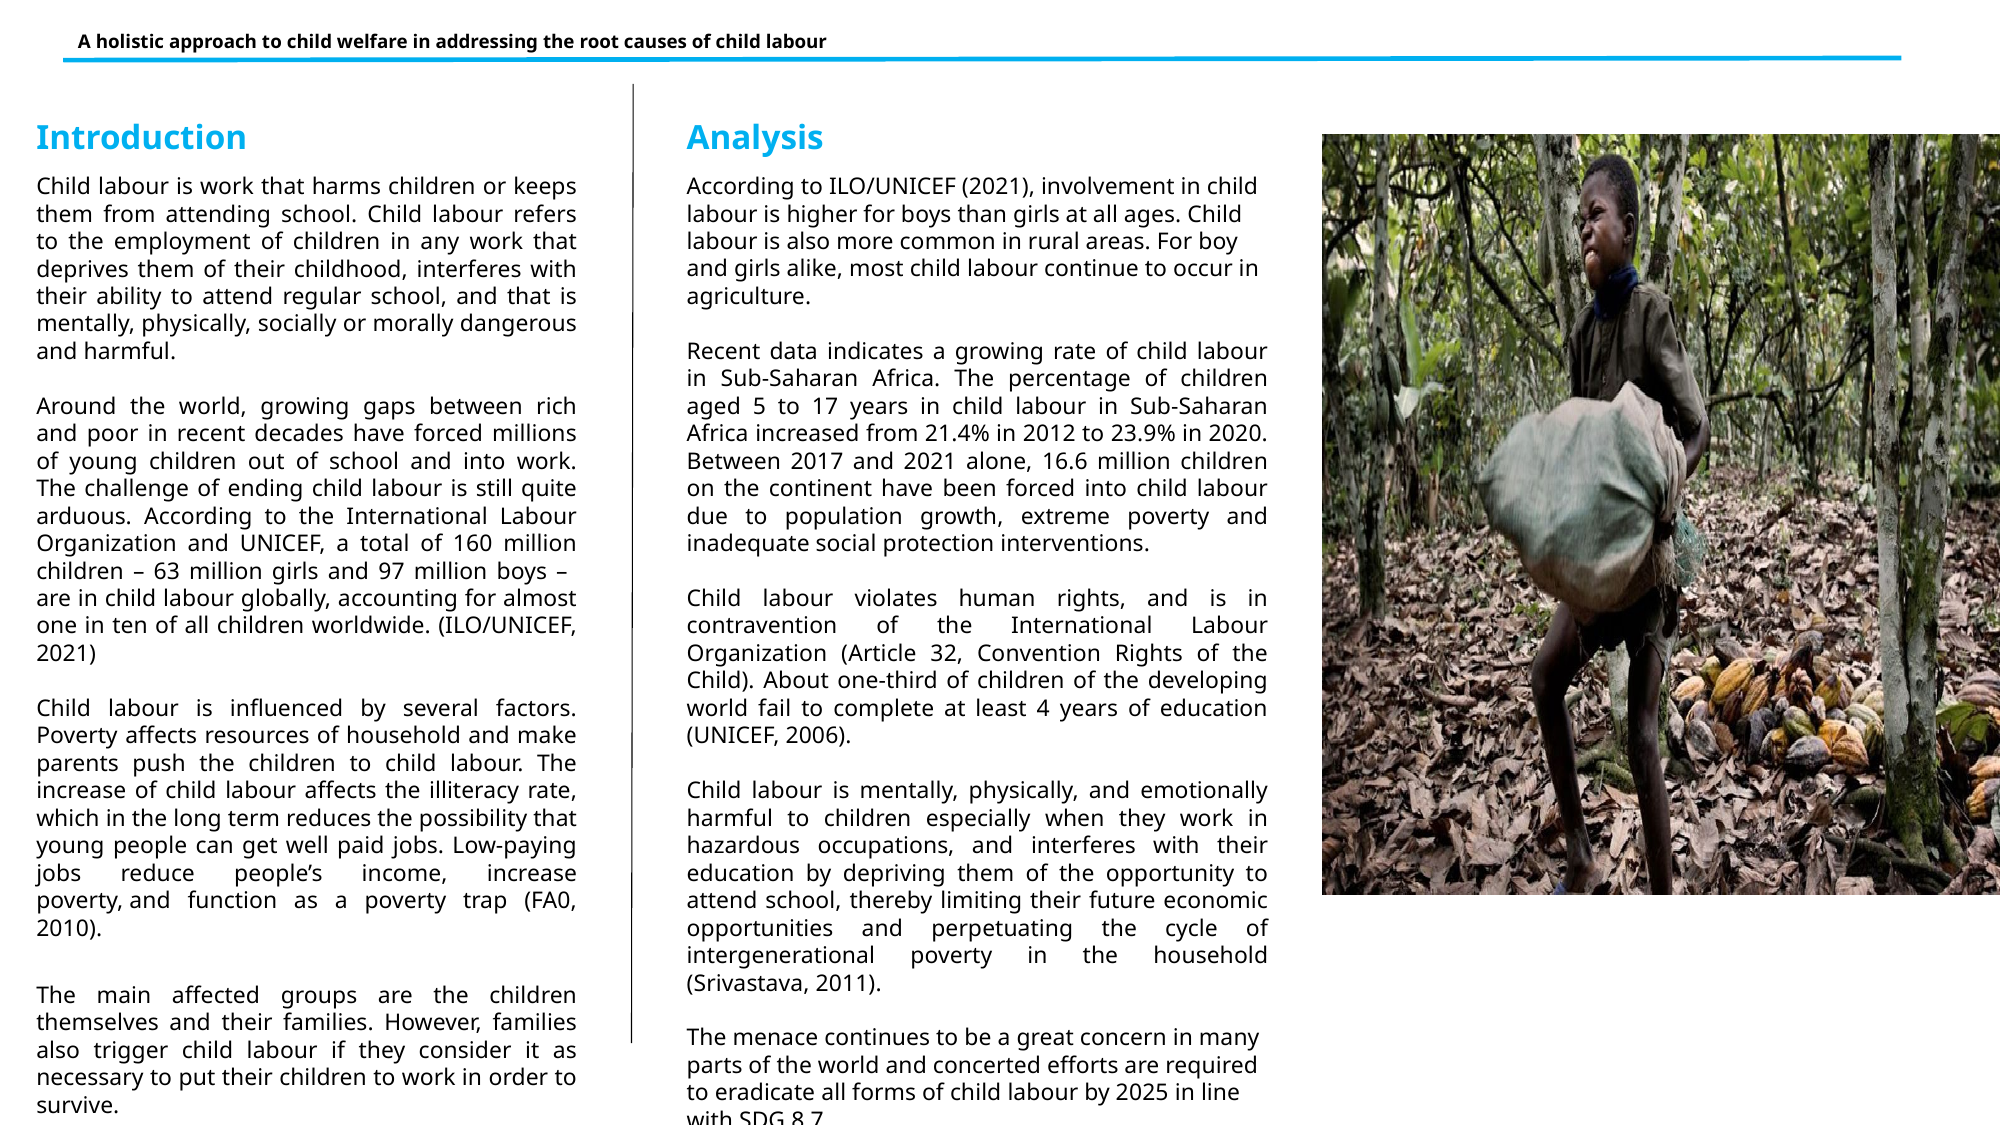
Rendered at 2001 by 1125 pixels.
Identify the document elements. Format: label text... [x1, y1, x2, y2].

text_box Analysis [671, 108, 1040, 164]
text_box Child labour is work that harms children or keeps them from attending school. Child labour refers to the employment of children in any work that deprives them of their childhood, interferes with their ability to attend regular school, and that is mentally, physically, socially or morally dangerous and harmful. Around the world, growing gaps between rich and poor in recent decades have forced millions of young children out of school and into work. The challenge of ending child labour is still quite arduous. According to the International Labour Organization and UNICEF, a total of 160 million children – 63 million girls and 97 million boys – are in child labour globally, accounting for almost one in ten of all children worldwide. (ILO/UNICEF, 2021) Child labour is influenced by several factors. Poverty affects resources of household and make parents push the children to child labour. The increase of child labour affects the illiteracy rate, which in the long term reduces the possibility that young people can get well paid jobs. Low-paying jobs reduce people’s income, increase poverty, and function as a poverty trap (FA0, 2010). The main affected groups are the children themselves and their families. However, families also trigger child labour if they consider it as necessary to put their children to work in order to survive. [21, 164, 593, 1125]
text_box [63, 57, 1902, 61]
picture [1322, 134, 2000, 895]
text_box A holistic approach to child welfare in addressing the root causes of child labour [63, 22, 1323, 57]
text_box Introduction [21, 108, 389, 164]
text_box According to ILO/UNICEF (2021), involvement in child labour is higher for boys than girls at all ages. Child labour is also more common in rural areas. For boy and girls alike, most child labour continue to occur in agriculture. Recent data indicates a growing rate of child labour in Sub-Saharan Africa. The percentage of children aged 5 to 17 years in child labour in Sub-Saharan Africa increased from 21.4% in 2012 to 23.9% in 2020. Between 2017 and 2021 alone, 16.6 million children on the continent have been forced into child labour due to population growth, extreme poverty and inadequate social protection interventions. Child labour violates human rights, and is in contravention of the International Labour Organization (Article 32, Convention Rights of the Child). About one-third of children of the developing world fail to complete at least 4 years of education (UNICEF, 2006). Child labour is mentally, physically, and emotionally harmful to children especially when they work in hazardous occupations, and interferes with their education by depriving them of the opportunity to attend school, thereby limiting their future economic opportunities and perpetuating the cycle of intergenerational poverty in the household (Srivastava, 2011). The menace continues to be a great concern in many parts of the world and concerted efforts are required to eradicate all forms of child labour by 2025 in line with SDG 8.7. [671, 164, 1284, 1125]
